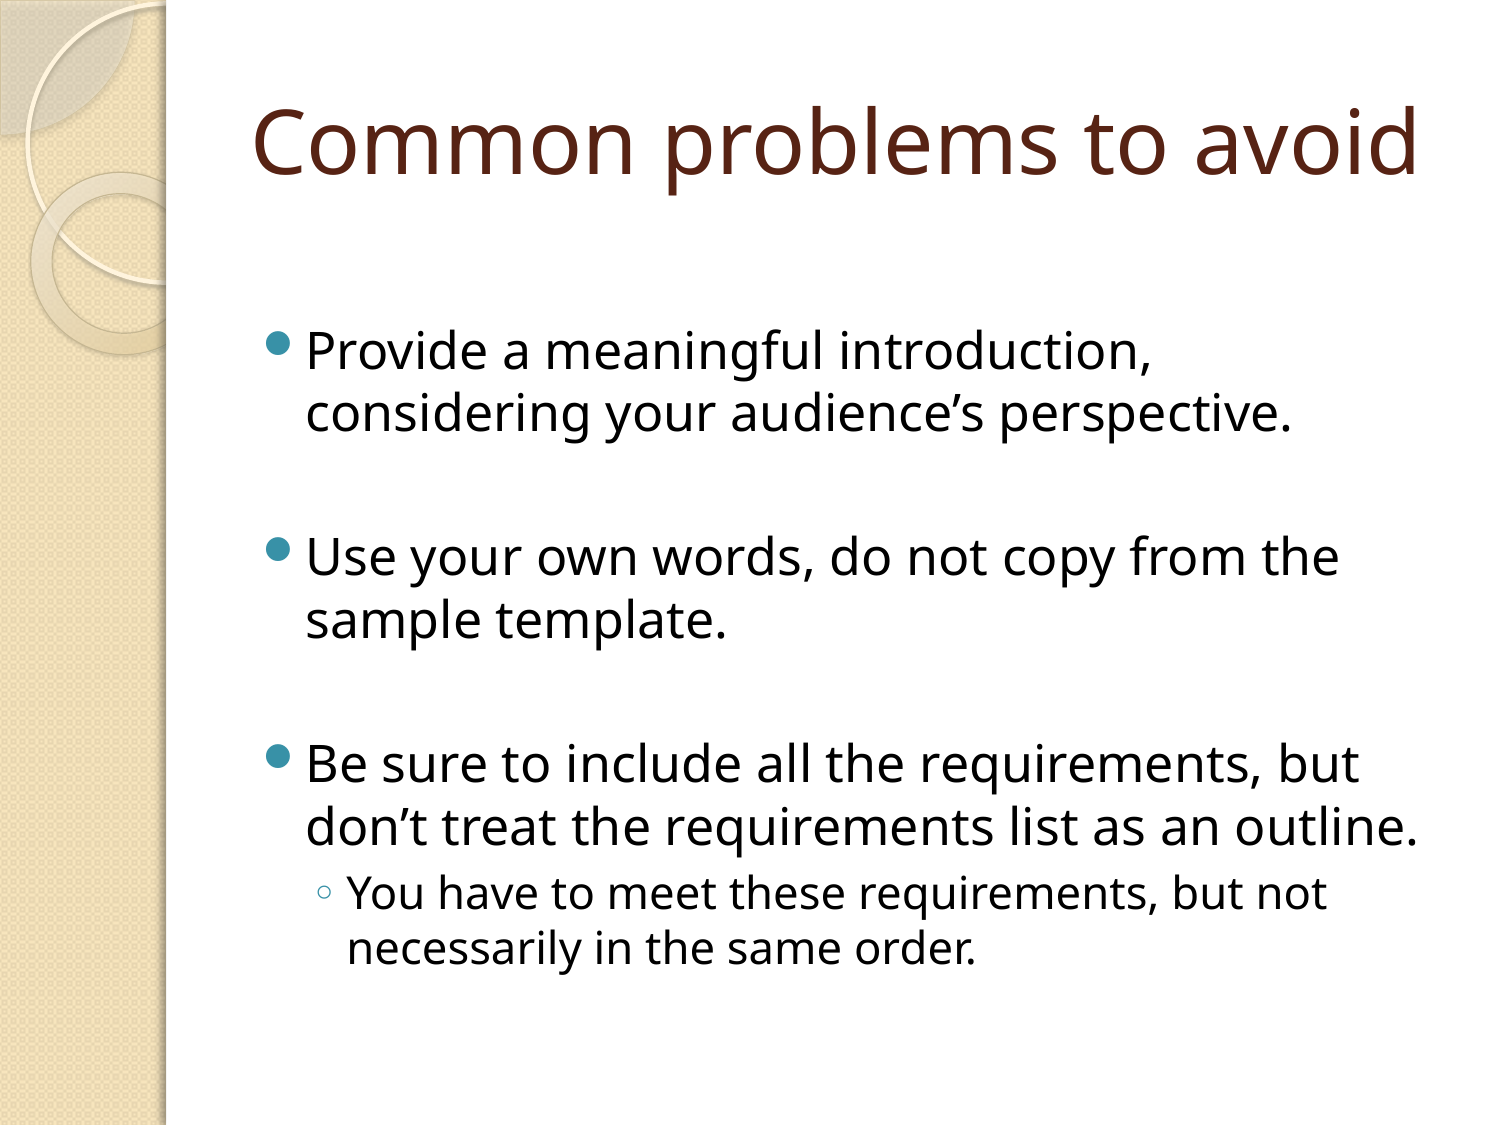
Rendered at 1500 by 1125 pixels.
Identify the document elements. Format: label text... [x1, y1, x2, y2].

title Common problems to avoid [235, 45, 1466, 233]
list Provide a meaningful introduction, considering your audience’s perspective. Use your own words, do not copy from the sample template. Be sure to include all the requirements, but don’t treat the requirements list as an outline. You have to meet these requirements, but not necessarily in the same order. [235, 237, 1466, 1025]
